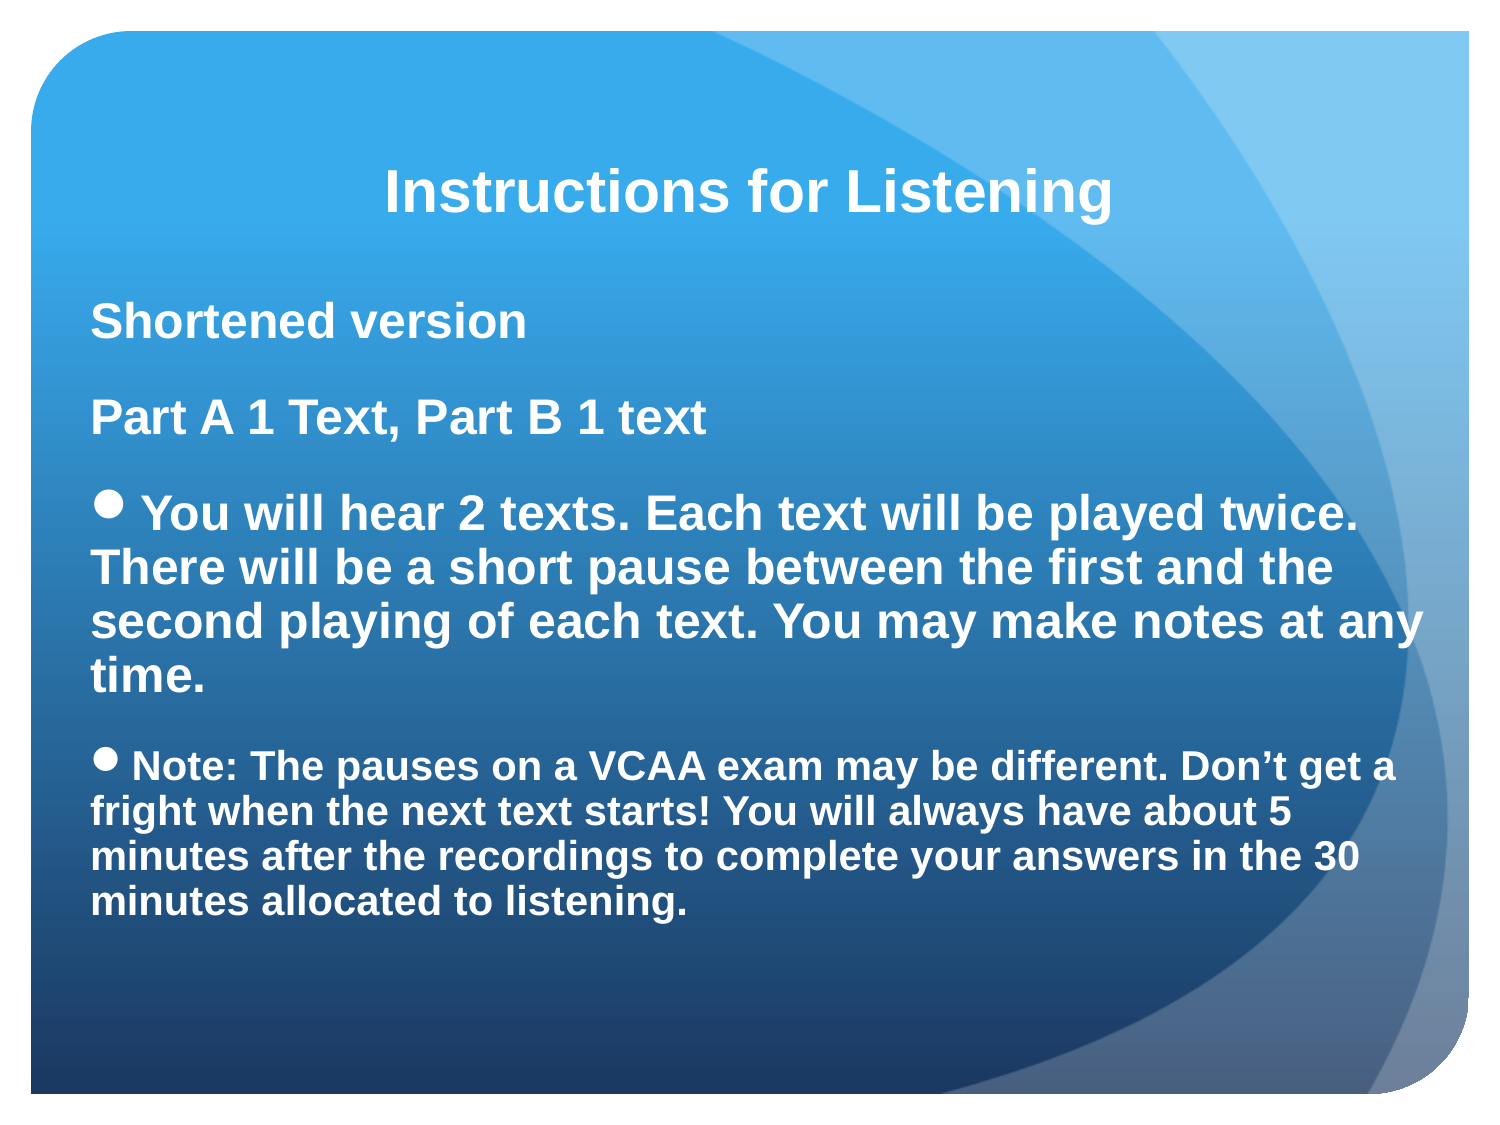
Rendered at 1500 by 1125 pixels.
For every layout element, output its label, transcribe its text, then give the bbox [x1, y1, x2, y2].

picture [24, 30, 1473, 1094]
title Instructions for Listening [75, 74, 1425, 233]
list Shortened version Part A 1 Text, Part B 1 text You will hear 2 texts. Each text will be played twice. There will be a short pause between the first and the second playing of each text. You may make notes at any time. Note: The pauses on a VCAA exam may be different. Don’t get a fright when the next text starts! You will always have about 5 minutes after the recordings to complete your answers in the 30 minutes allocated to listening. [75, 288, 1459, 1049]
